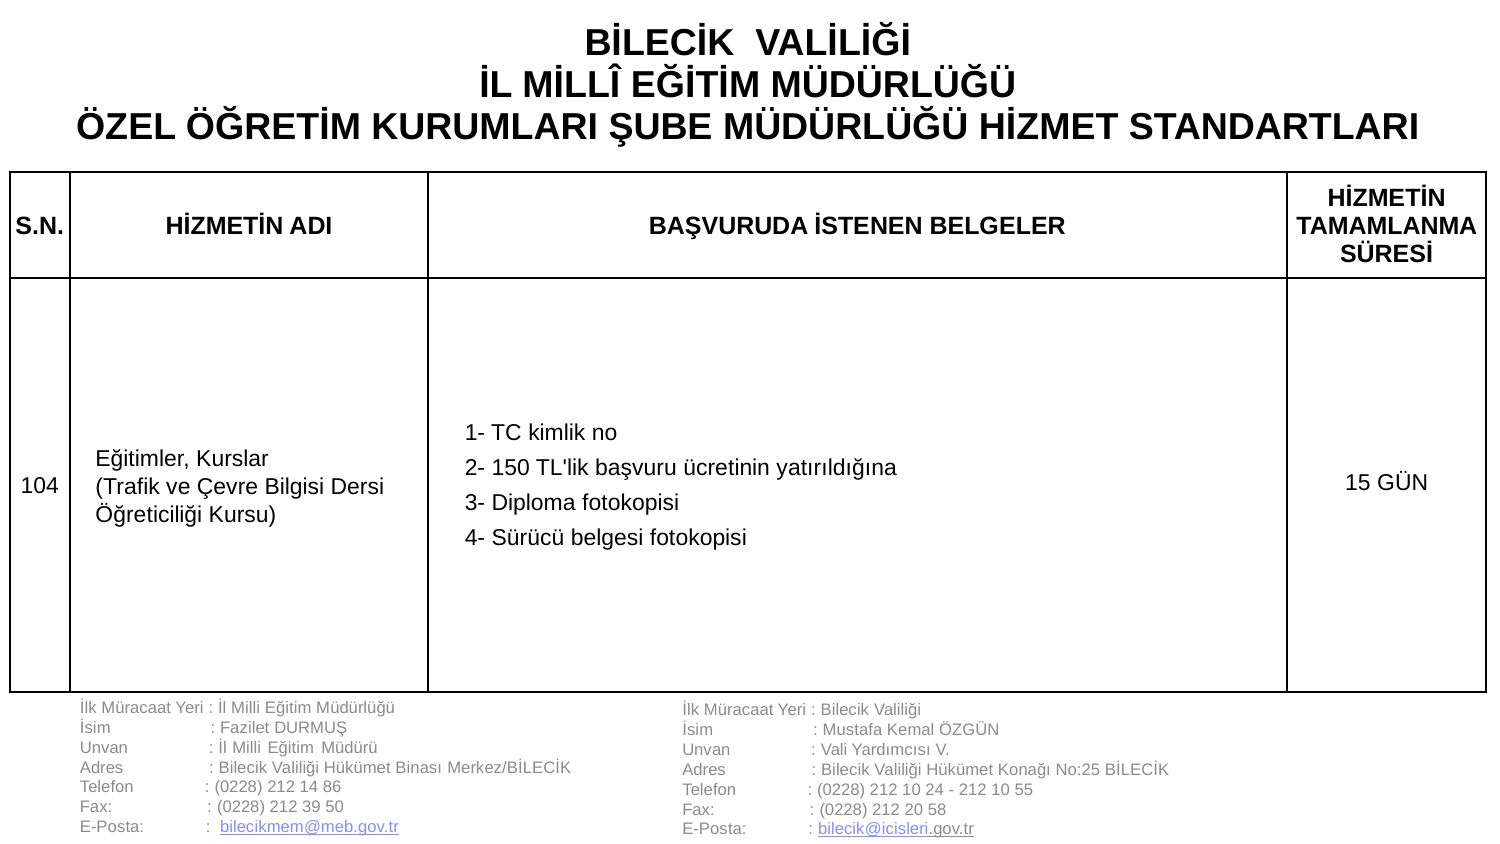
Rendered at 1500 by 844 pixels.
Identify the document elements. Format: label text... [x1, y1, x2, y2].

table_cell BAŞVURUDA İSTENEN BELGELER [429, 173, 1286, 277]
table_cell 1- TC kimlik no 2- 150 TL'lik başvuru ücretinin yatırıldığına 3- Diploma fotokopisi 4- Sürücü belgesi fotokopisi [429, 279, 1286, 691]
table_cell Eğitimler, Kurslar (Trafik ve Çevre Bilgisi Dersi Öğreticiliği Kursu) [71, 279, 427, 691]
table_cell S.N. [11, 173, 69, 277]
table_cell HİZMETİN ADI [71, 173, 427, 277]
table_header BİLECİK VALİLİĞİ İL MİLLÎ EĞİTİM MÜDÜRLÜĞÜ ÖZEL ÖĞRETİM KURUMLARI ŞUBE MÜDÜRLÜĞÜ HİZMET STANDARTLARI [10, 0, 1486, 171]
table_cell 104 [11, 279, 69, 691]
table_cell HİZMETİN TAMAMLANMA SÜRESİ [1288, 173, 1485, 277]
table_cell 15 GÜN [1288, 279, 1485, 691]
